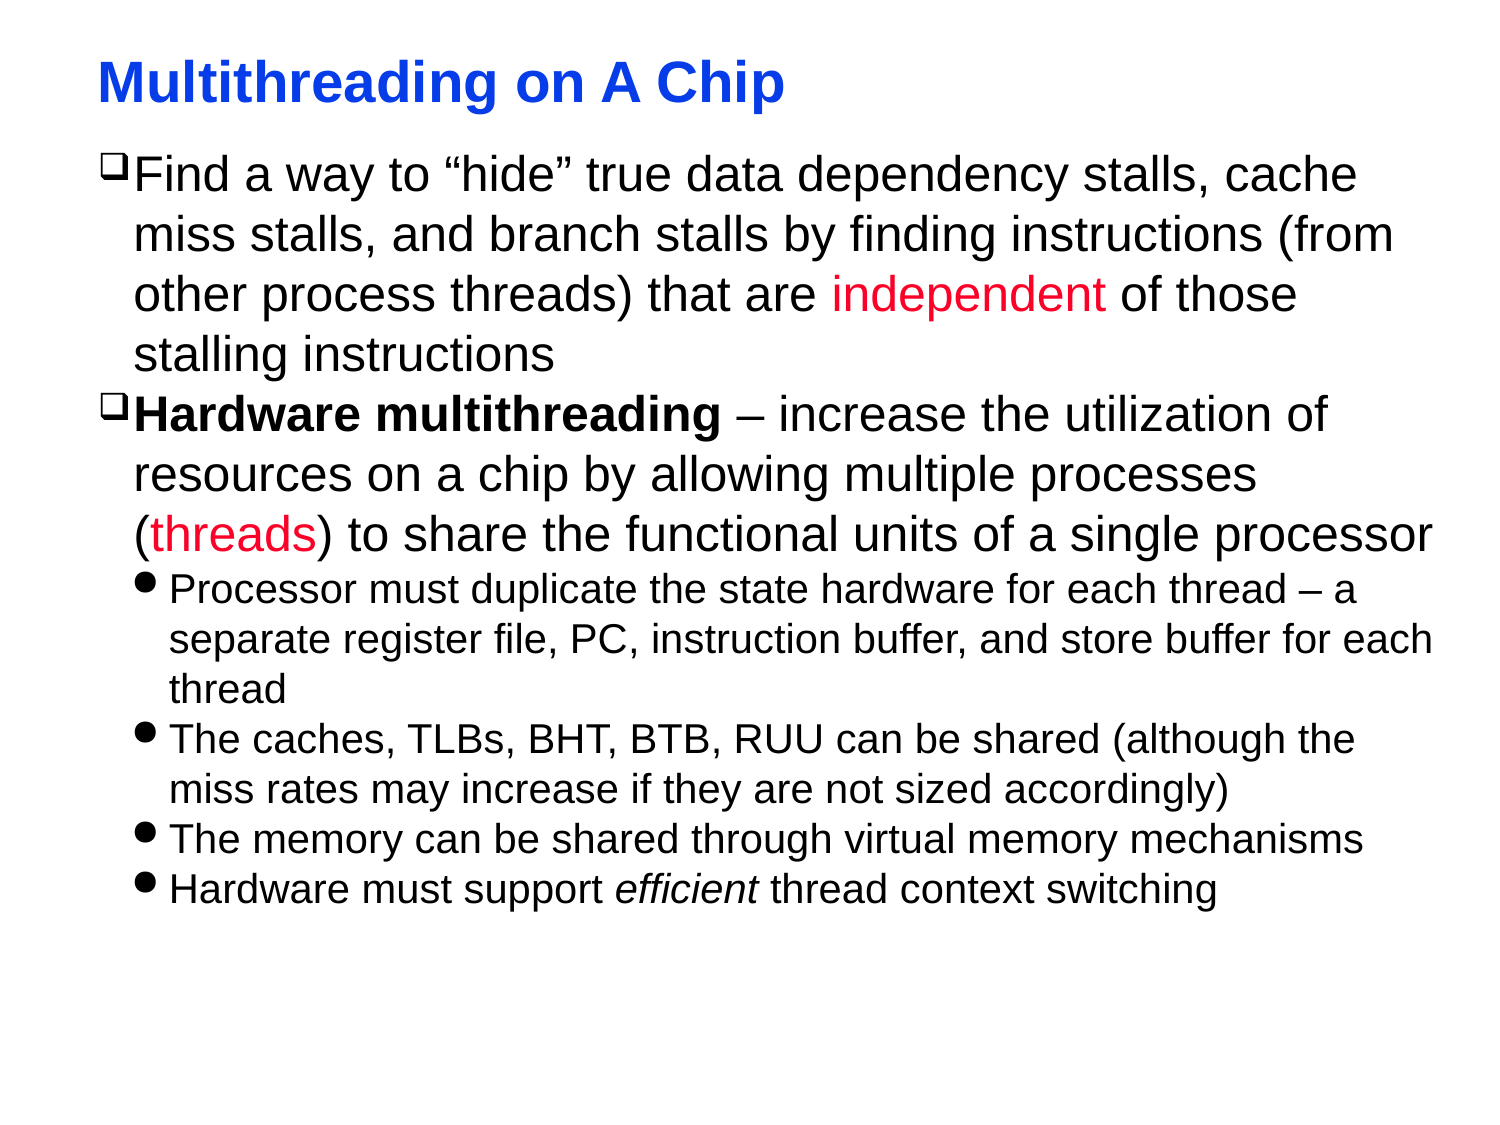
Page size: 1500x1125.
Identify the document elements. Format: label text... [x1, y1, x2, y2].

text_box Multithreading on A Chip [87, 50, 1425, 137]
text_box Find a way to “hide” true data dependency stalls, cache miss stalls, and branch stalls by finding instructions (from other process threads) that are independent of those stalling instructions Hardware multithreading – increase the utilization of resources on a chip by allowing multiple processes (threads) to share the functional units of a single processor Processor must duplicate the state hardware for each thread – a separate register file, PC, instruction buffer, and store buffer for each thread The caches, TLBs, BHT, BTB, RUU can be shared (although the miss rates may increase if they are not sized accordingly) The memory can be shared through virtual memory mechanisms Hardware must support efficient thread context switching [87, 137, 1450, 1039]
